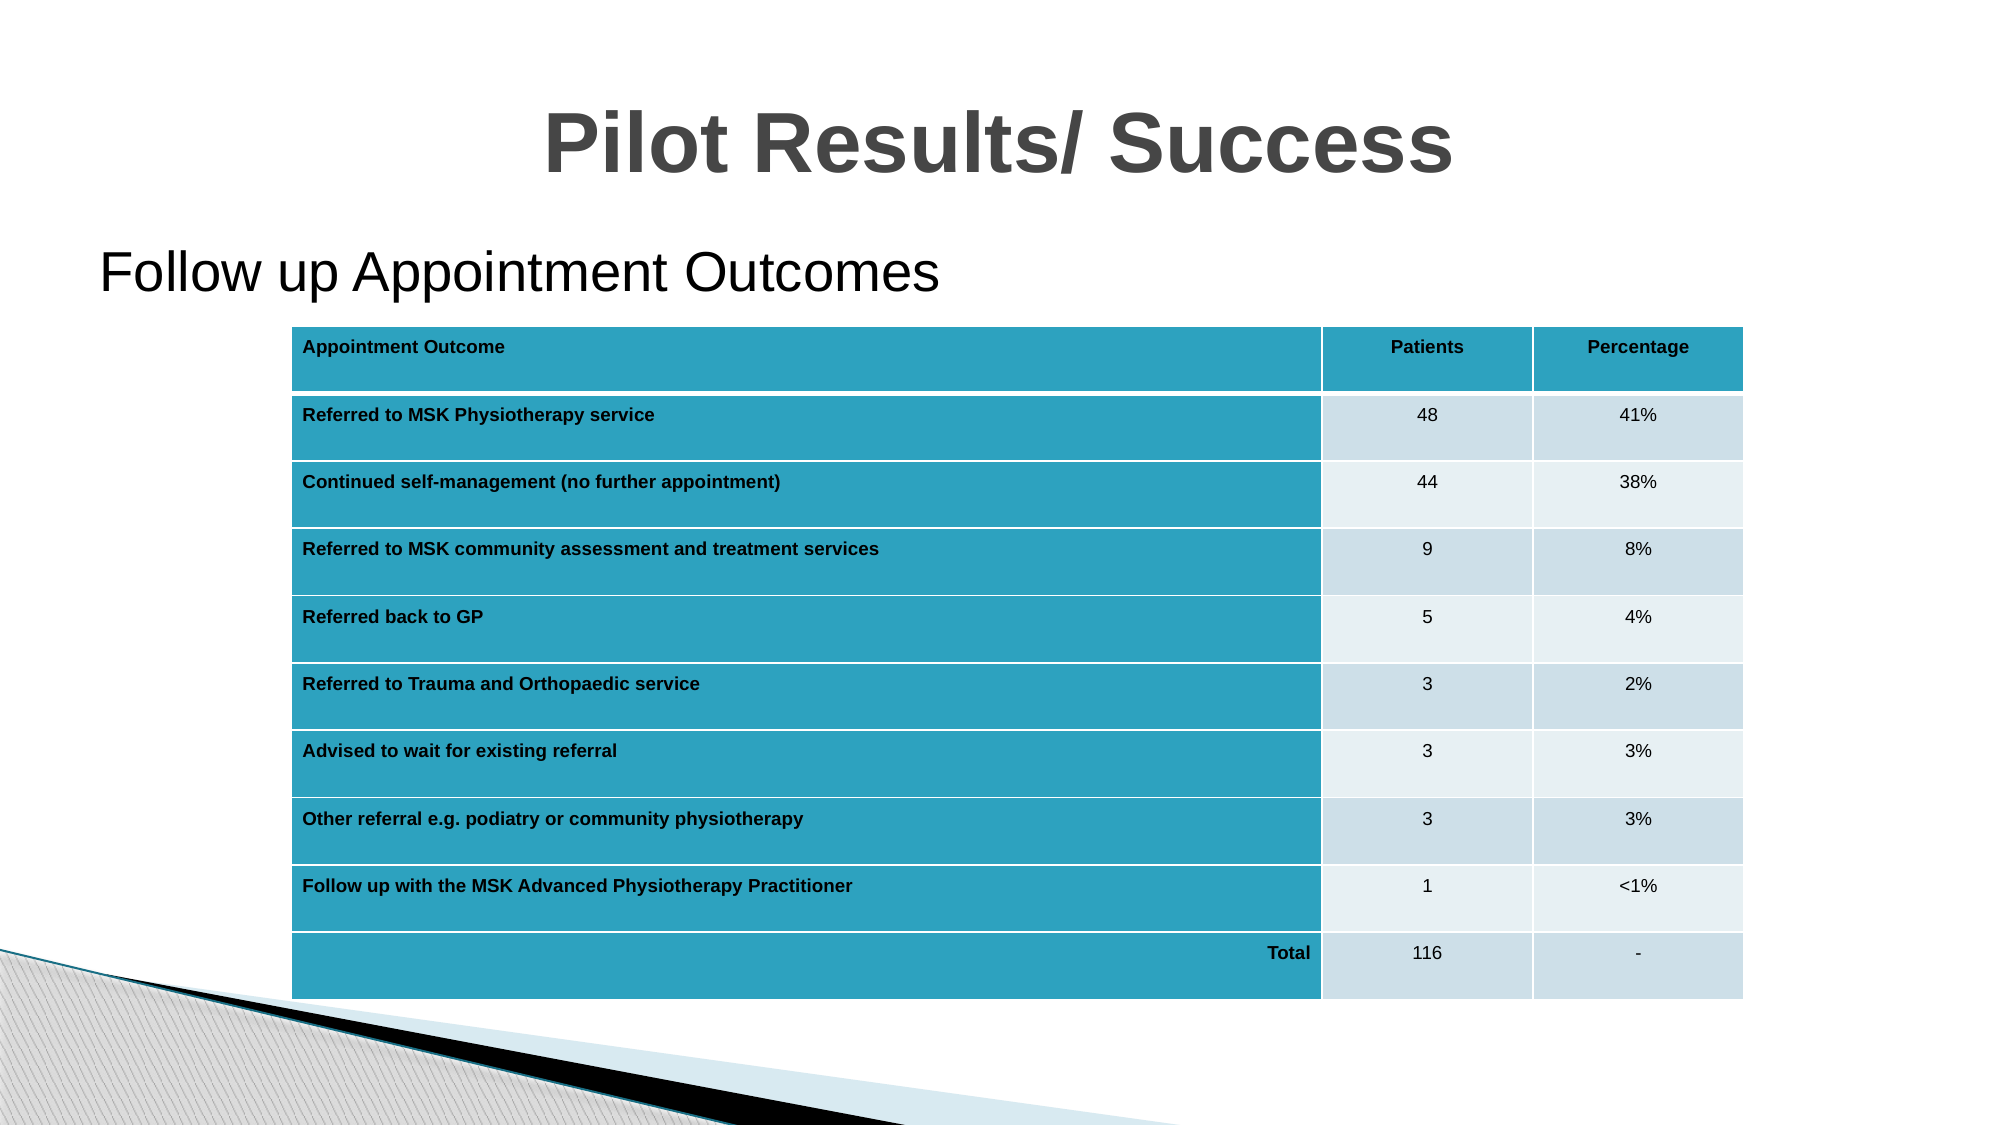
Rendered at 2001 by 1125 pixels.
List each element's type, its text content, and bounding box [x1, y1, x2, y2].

list Follow up Appointment Outcomes [66, 227, 1867, 610]
table_cell Advised to wait for existing referral [292, 731, 1321, 797]
table_cell Referred to MSK Physiotherapy service [292, 396, 1321, 460]
table_cell 3% [1534, 731, 1743, 797]
table_cell Continued self-management (no further appointment) [292, 462, 1321, 527]
table_cell 2% [1534, 664, 1743, 729]
table_header Patients [1323, 327, 1532, 391]
table_cell Referred to Trauma and Orthopaedic service [292, 664, 1321, 729]
table_cell 3 [1323, 798, 1532, 864]
table_cell Follow up with the MSK Advanced Physiotherapy Practitioner [292, 866, 1321, 931]
table_cell Referred back to GP [292, 596, 1321, 662]
table_cell 3 [1323, 731, 1532, 797]
table_cell 4% [1534, 596, 1743, 662]
table_cell 8% [1534, 529, 1743, 595]
table_cell 3 [1323, 664, 1532, 729]
table_cell Total [292, 933, 1321, 999]
table_cell 44 [1323, 462, 1532, 527]
table_header Appointment Outcome [292, 327, 1321, 391]
table_cell Other referral e.g. podiatry or community physiotherapy [292, 798, 1321, 864]
table_cell 1 [1323, 866, 1532, 931]
table_cell 3% [1534, 798, 1743, 864]
table_cell 116 [1323, 933, 1532, 999]
table_cell 5 [1323, 596, 1532, 662]
table_cell - [1534, 933, 1743, 999]
title Pilot Results/ Success [99, 45, 1900, 233]
table_header Percentage [1534, 327, 1743, 391]
table_cell 48 [1323, 396, 1532, 460]
table_cell Referred to MSK community assessment and treatment services [292, 529, 1321, 595]
table_cell 38% [1534, 462, 1743, 527]
table_cell <1% [1534, 866, 1743, 931]
table_cell 41% [1534, 396, 1743, 460]
table_cell 9 [1323, 529, 1532, 595]
